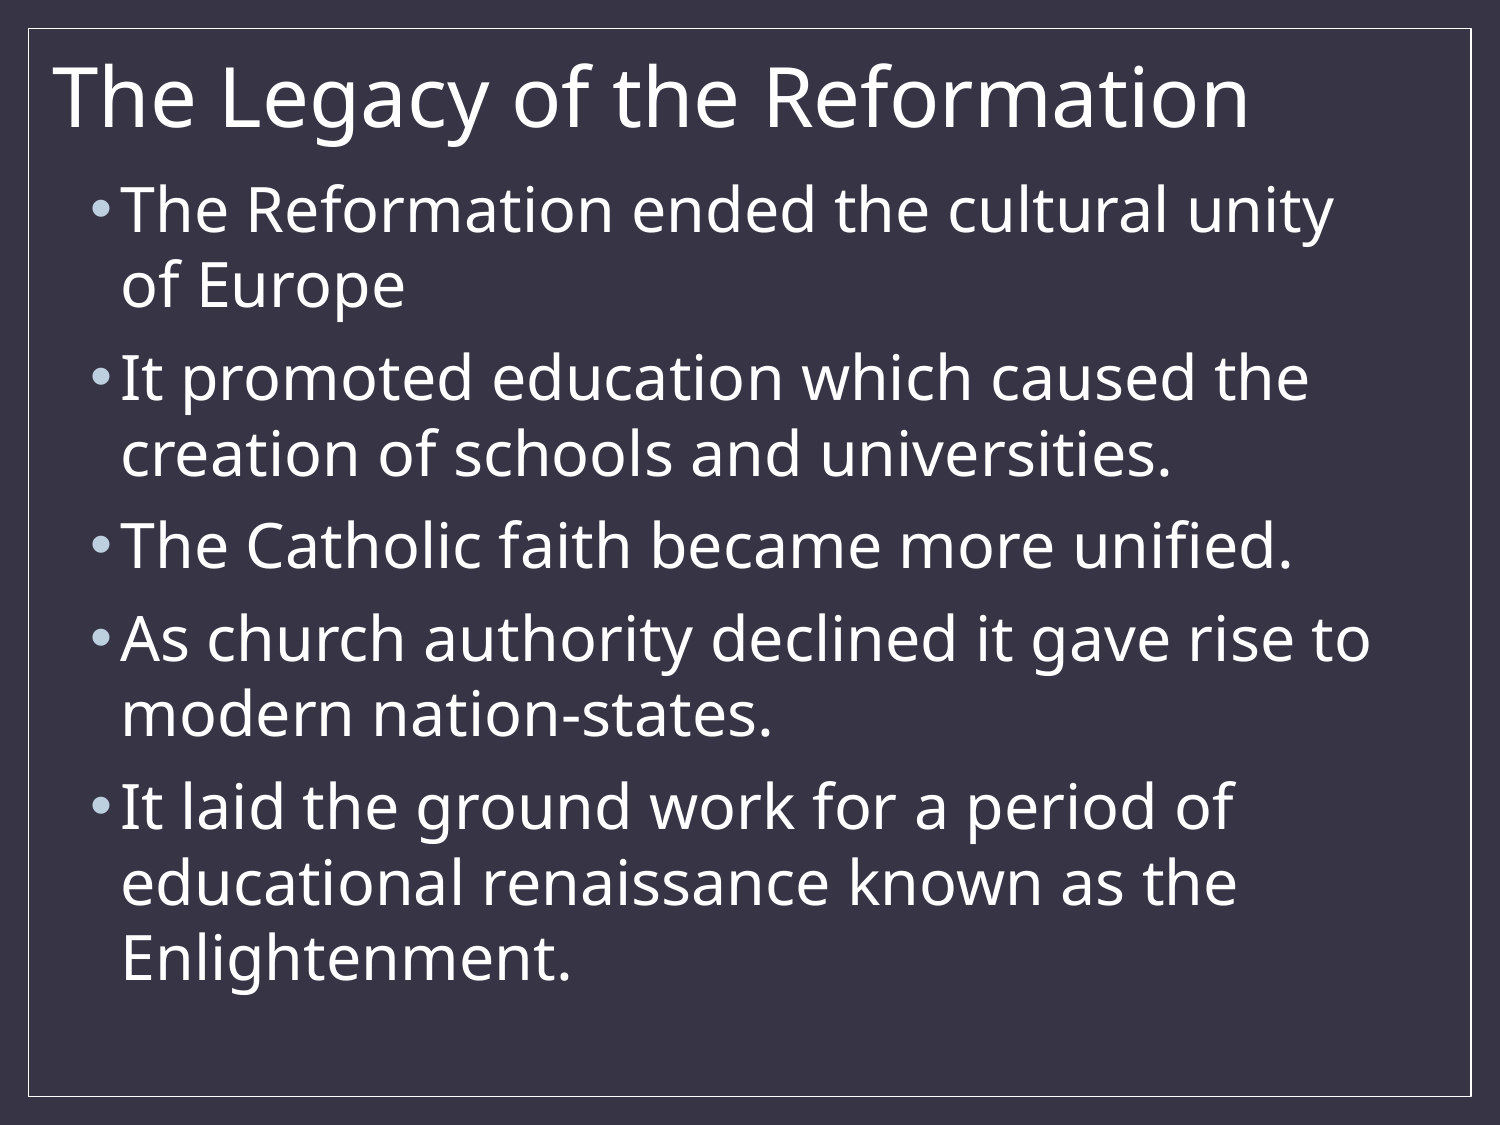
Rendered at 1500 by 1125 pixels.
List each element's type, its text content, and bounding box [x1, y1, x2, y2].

title The Legacy of the Reformation [37, 6, 1388, 194]
list The Reformation ended the cultural unity of Europe It promoted education which caused the creation of schools and universities. The Catholic faith became more unified. As church authority declined it gave rise to modern nation-states. It laid the ground work for a period of educational renaissance known as the Enlightenment. [75, 162, 1425, 1005]
